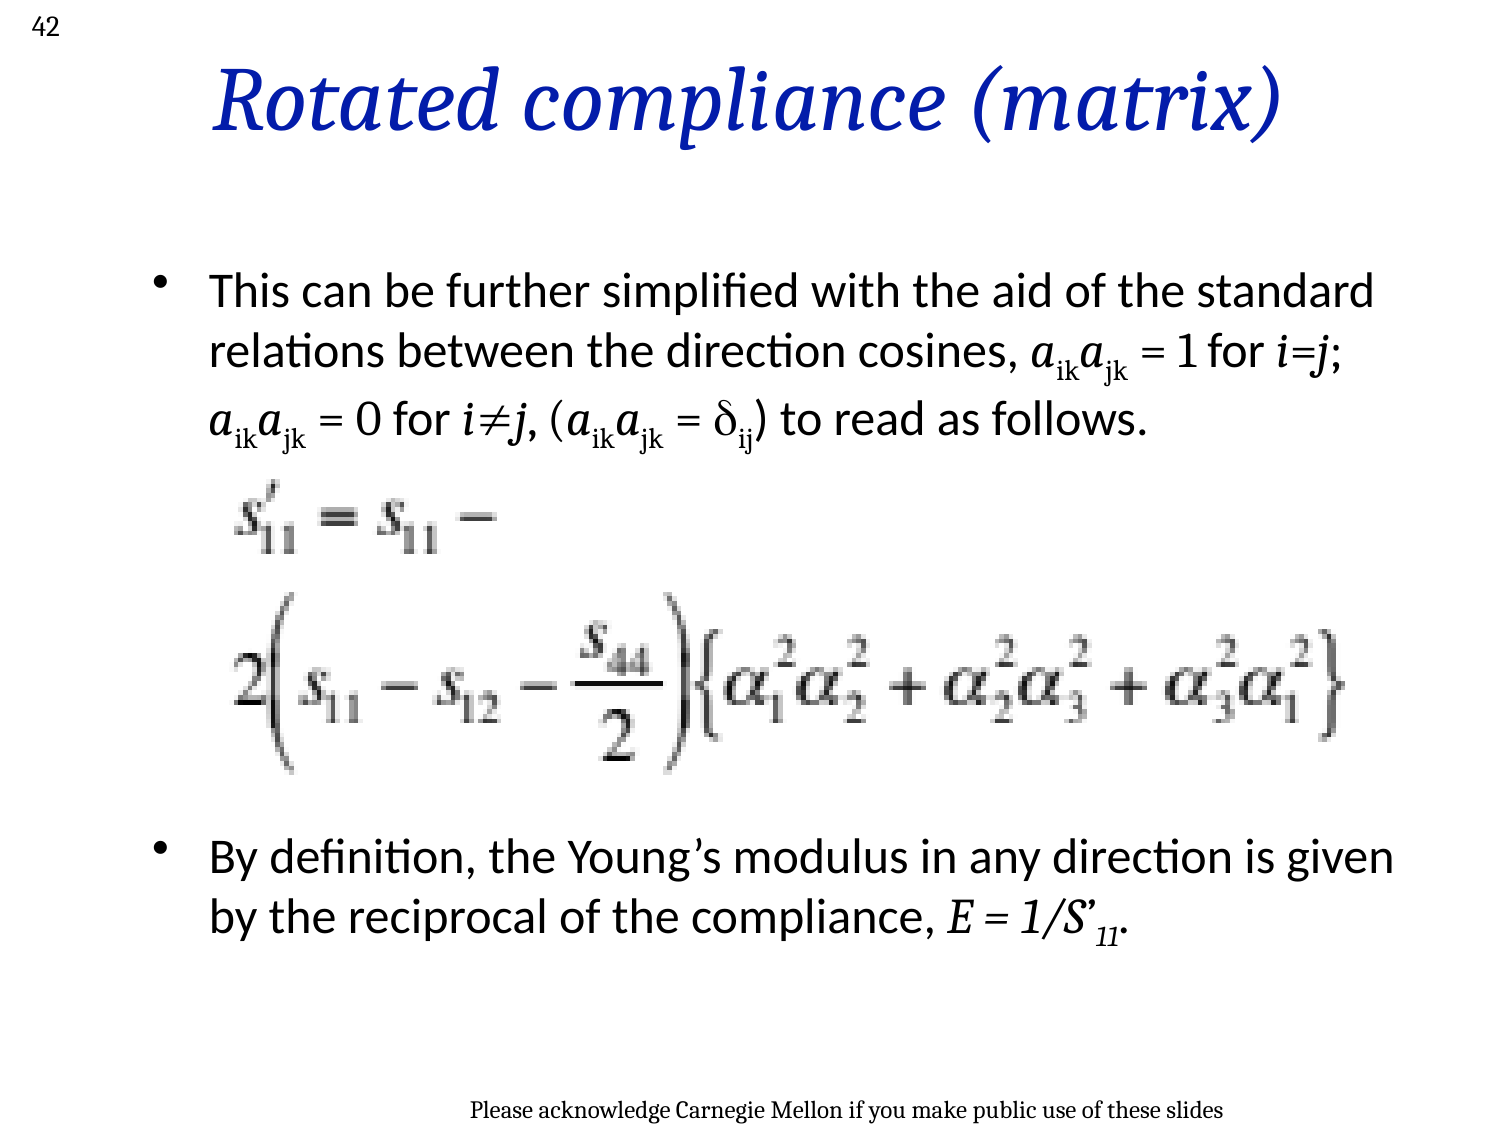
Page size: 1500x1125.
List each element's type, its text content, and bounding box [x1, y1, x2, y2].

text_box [224, 470, 1346, 776]
footer Please acknowledge Carnegie Mellon if you make public use of these slides [349, 1085, 1351, 1124]
title Rotated compliance (matrix) [0, 0, 1500, 188]
list This can be further simplified with the aid of the standard relations between the direction cosines, aikajk = 1 for i=j; aikajk = 0 for i¹j, (aikajk = ij) to read as follows. By definition, the Young’s modulus in any direction is given by the reciprocal of the compliance, E = 1/S’11. [137, 249, 1413, 926]
